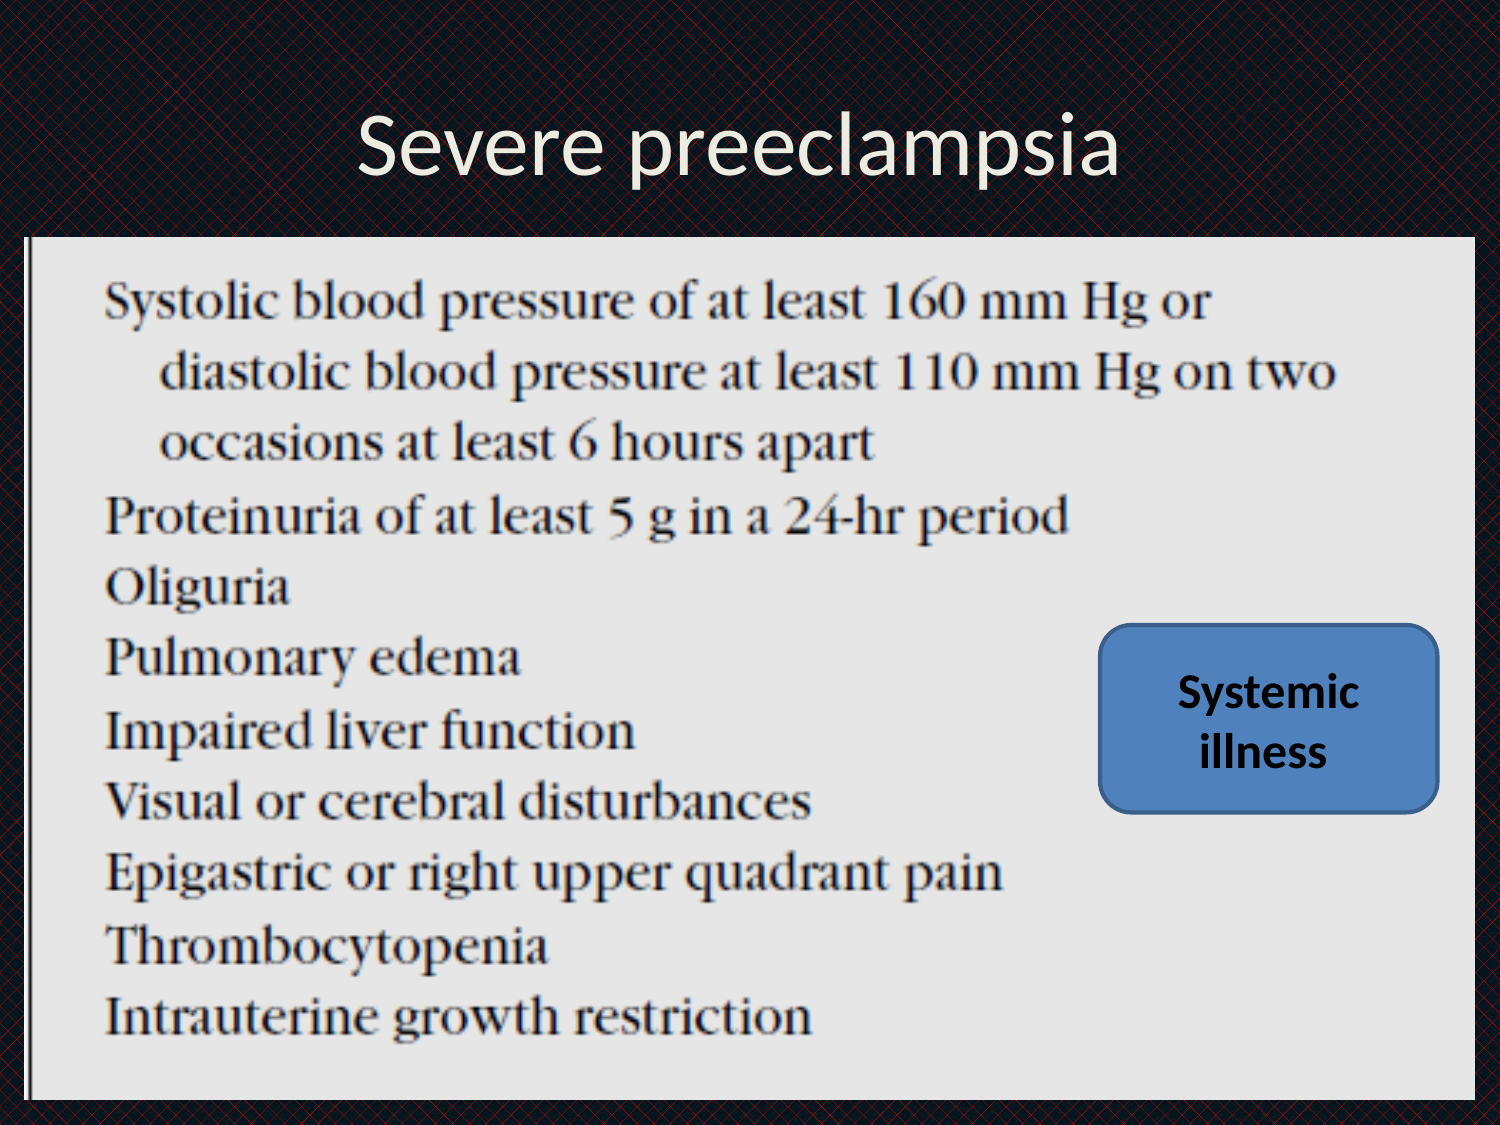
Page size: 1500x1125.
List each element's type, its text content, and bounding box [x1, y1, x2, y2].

title Severe preeclampsia [75, 45, 1425, 233]
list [24, 237, 1476, 1101]
